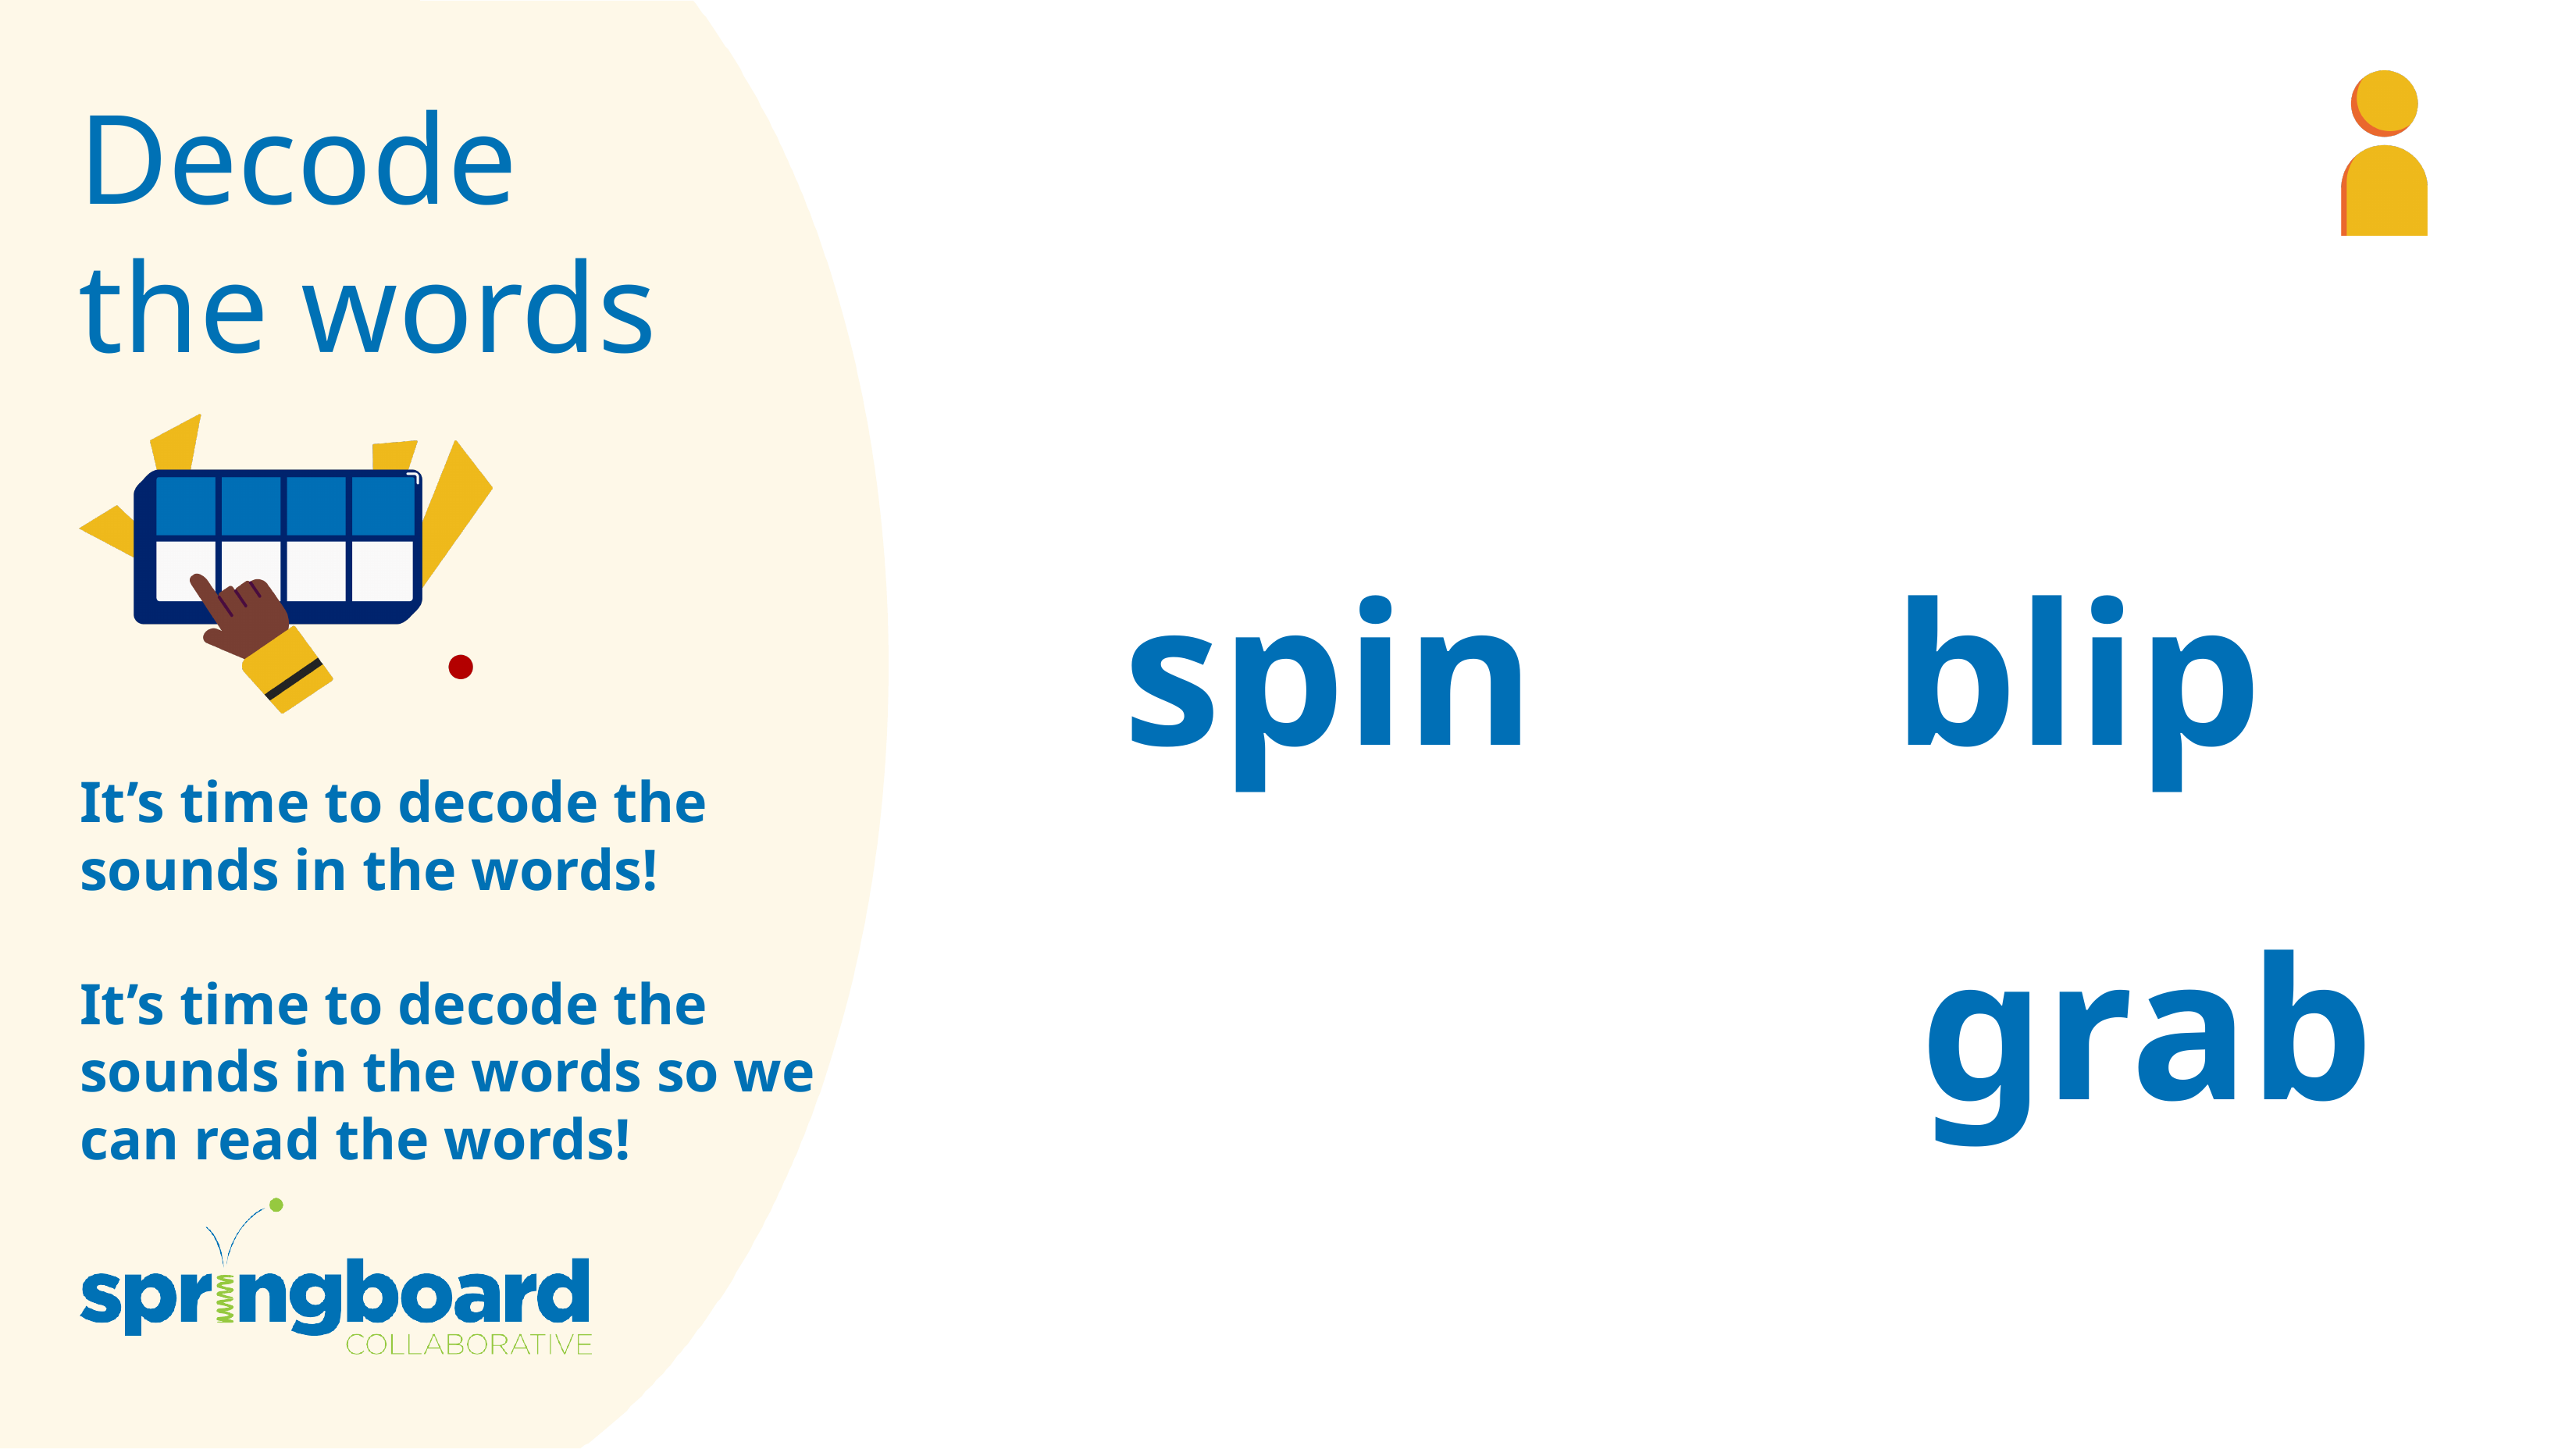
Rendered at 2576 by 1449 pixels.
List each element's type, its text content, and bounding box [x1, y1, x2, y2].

text_box It’s time to decode the sounds in the words! It’s time to decode the sounds in the words so we can read the words! [78, 764, 822, 1171]
text_box spin blip grab [840, 404, 2570, 1420]
picture [80, 1198, 592, 1355]
list Decode the words [78, 80, 814, 467]
picture [2341, 69, 2428, 236]
picture [79, 414, 493, 714]
